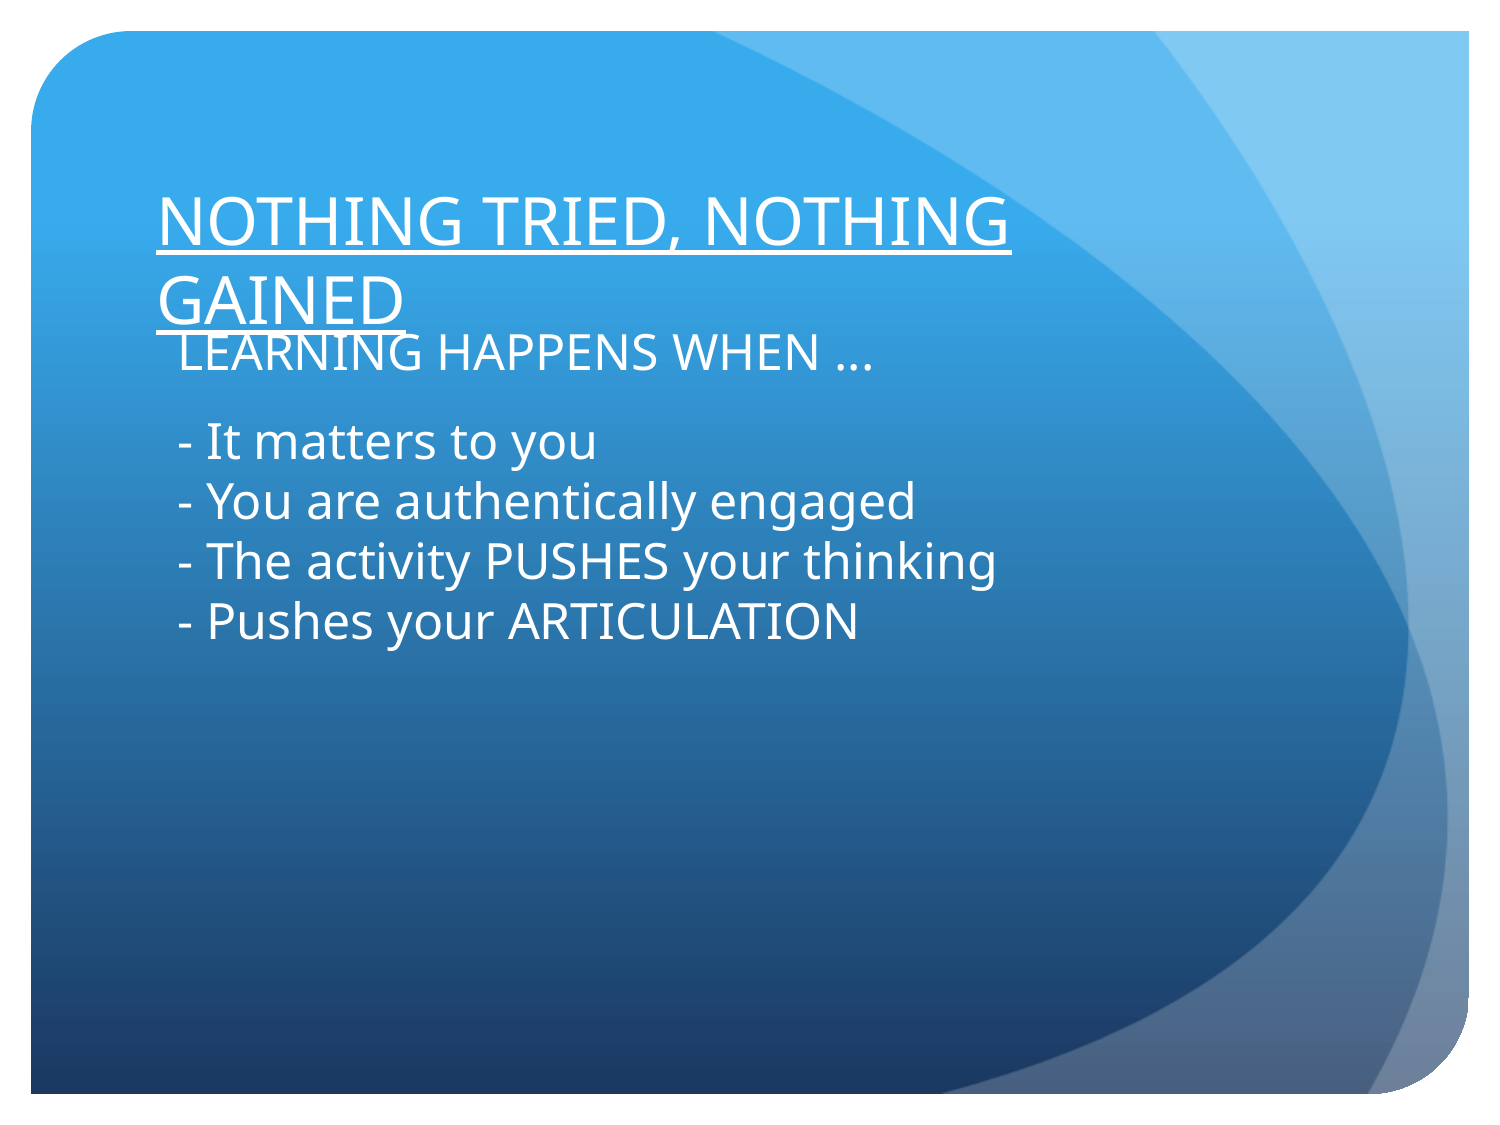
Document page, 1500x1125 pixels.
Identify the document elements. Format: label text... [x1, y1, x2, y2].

title NOTHING TRIED, NOTHING GAINED [141, 170, 1267, 329]
picture [24, 30, 1473, 1094]
text_box LEARNING HAPPENS WHEN ... - It matters to you - You are authentically engaged - The activity PUSHES your thinking - Pushes your ARTICULATION [161, 312, 1398, 493]
